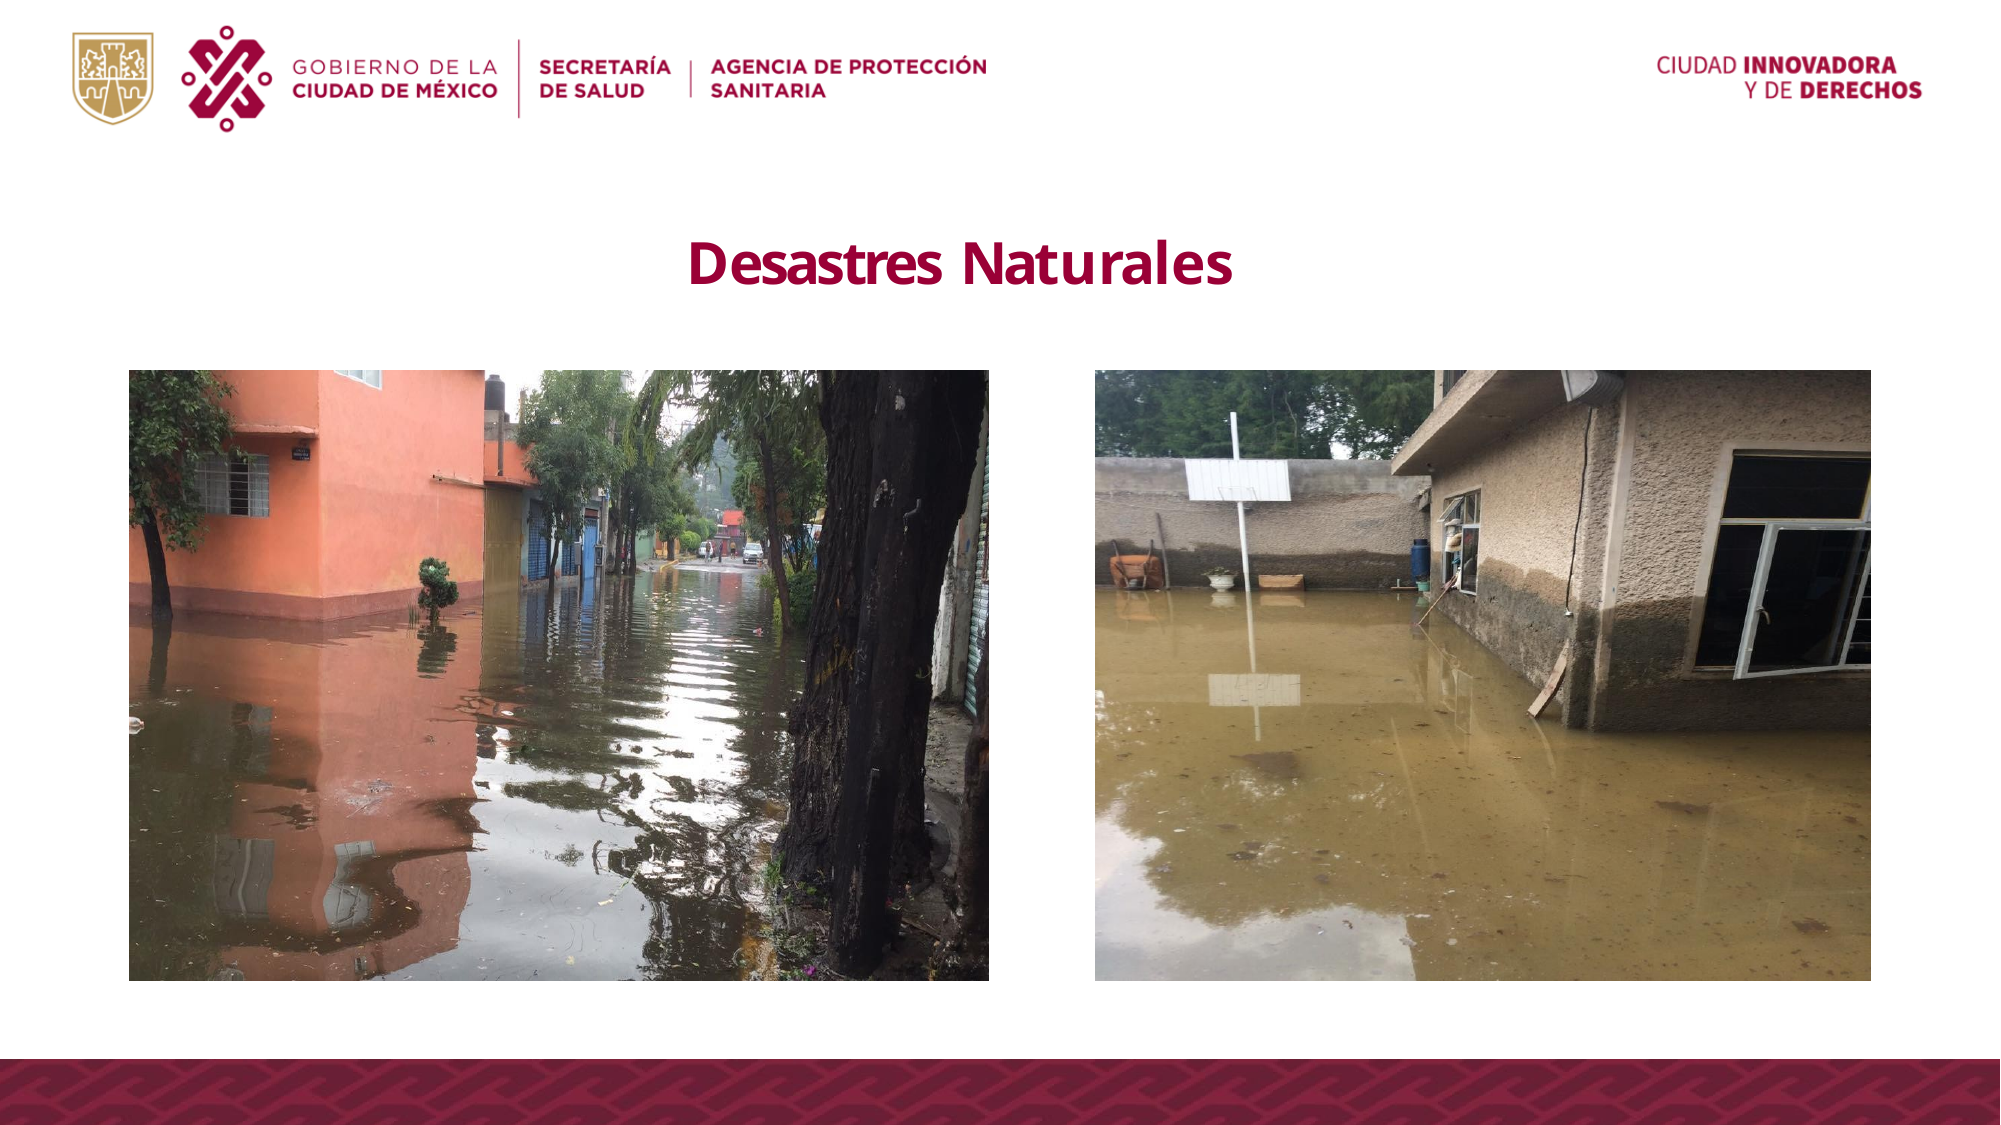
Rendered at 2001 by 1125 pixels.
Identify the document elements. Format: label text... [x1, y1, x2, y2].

title Desastres Naturales [684, 224, 1316, 414]
picture [0, 1059, 2000, 1125]
picture [60, 9, 1940, 142]
picture [1094, 370, 1871, 982]
picture [129, 370, 989, 982]
